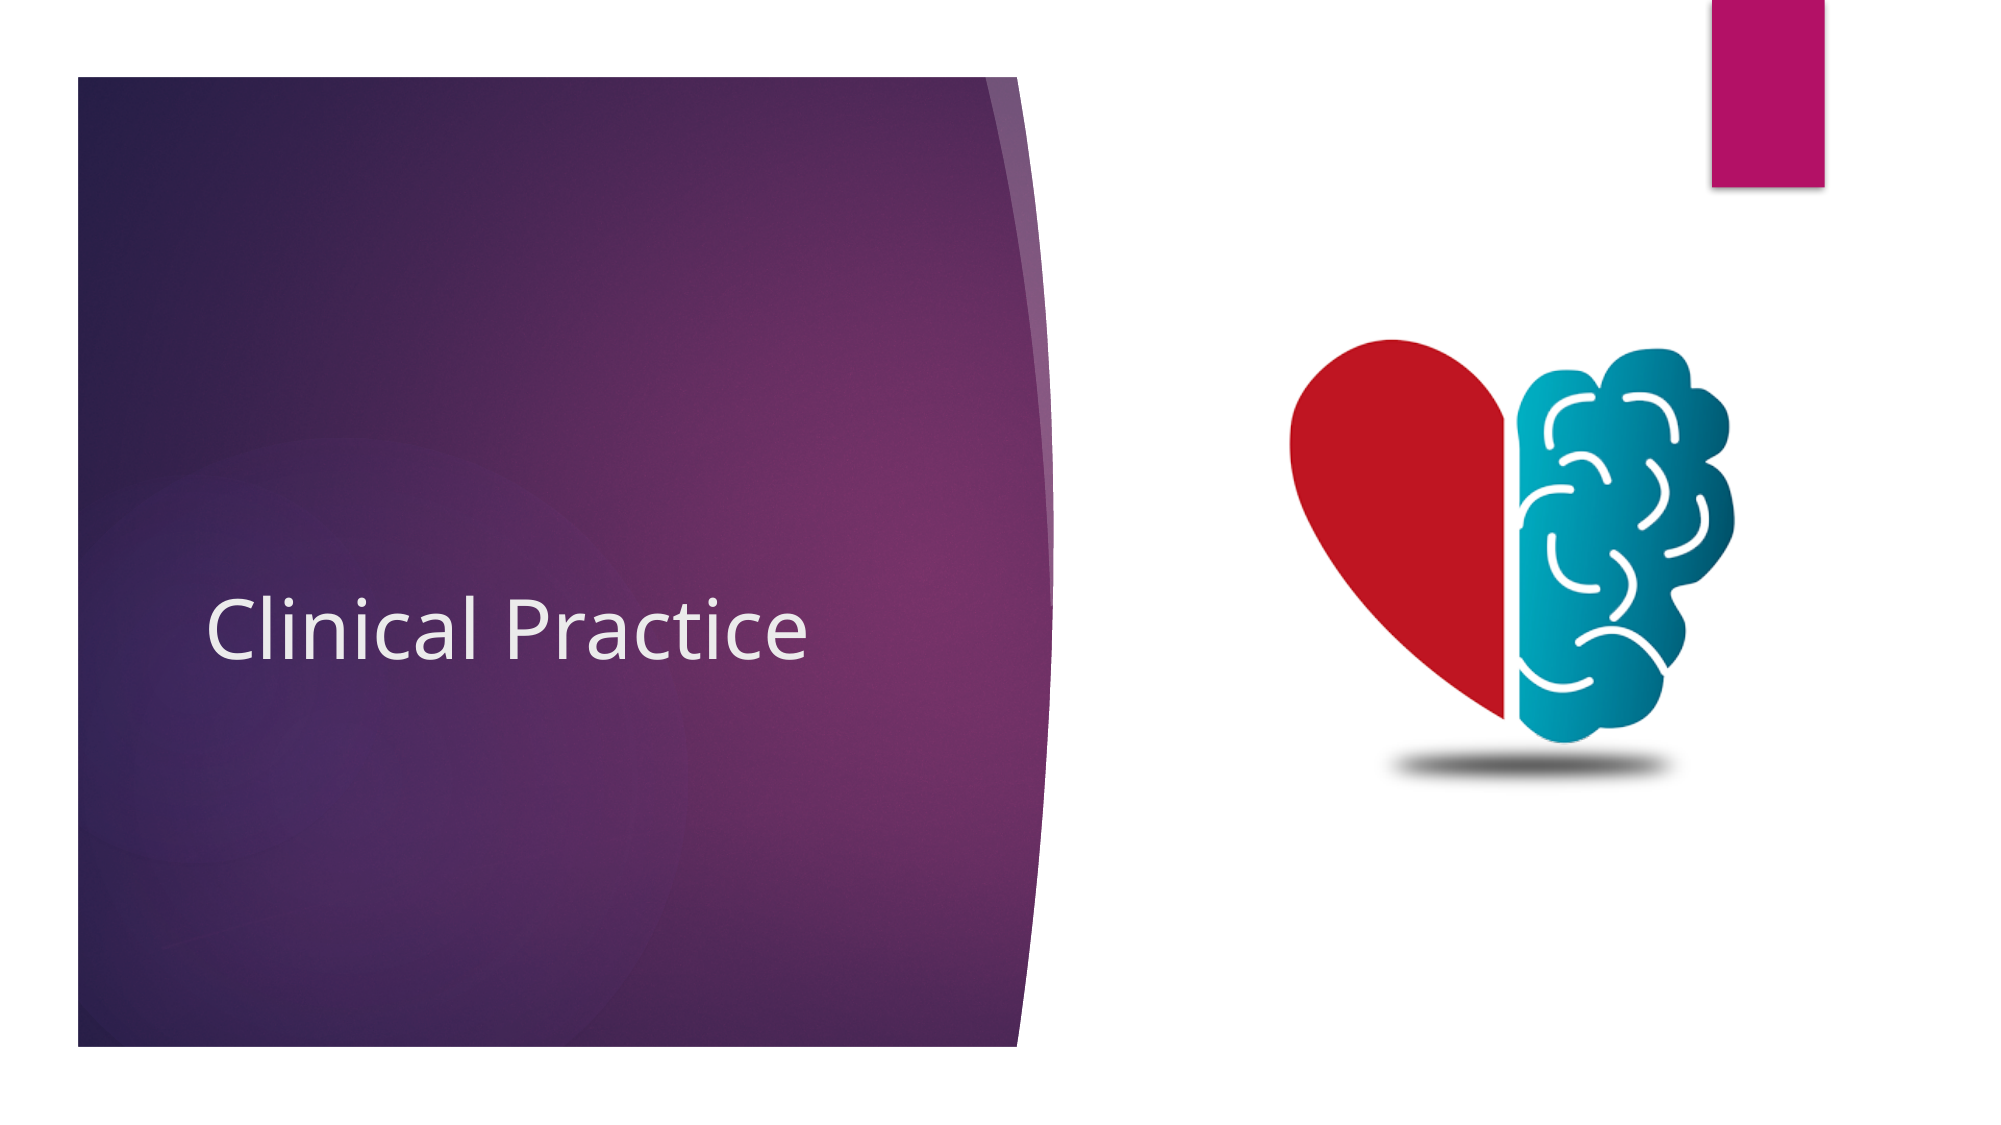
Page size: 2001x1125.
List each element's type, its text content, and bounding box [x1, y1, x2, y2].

picture [1263, 329, 1779, 796]
title Clinical Practice [189, 439, 904, 814]
